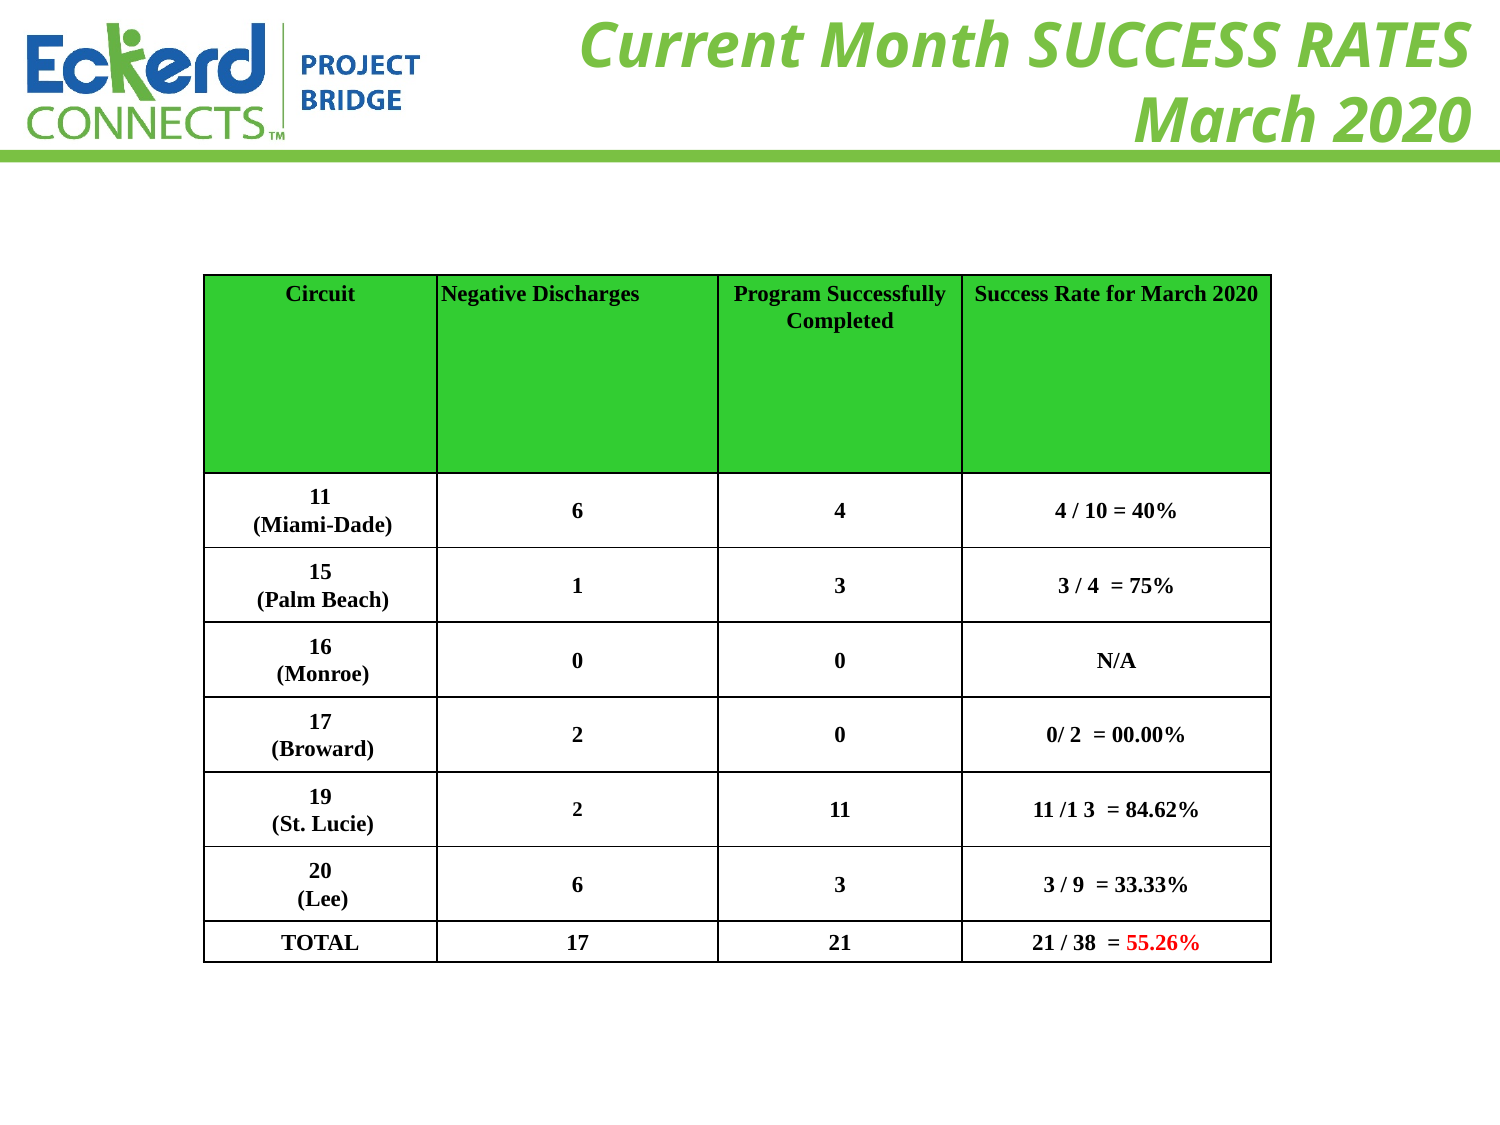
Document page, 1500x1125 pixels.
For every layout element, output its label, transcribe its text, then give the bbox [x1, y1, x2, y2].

table_cell 15 (Palm Beach) [205, 548, 436, 621]
picture [12, 8, 432, 149]
table_cell 16 (Monroe) [205, 623, 436, 696]
table_cell 0/ 2 = 00.00% [963, 698, 1270, 771]
table_cell 3 / 9 = 33.33% [963, 847, 1270, 920]
table_cell TOTAL [205, 922, 436, 961]
table_cell 11 /1 3 = 84.62% [963, 773, 1270, 846]
table_cell 0 [719, 623, 961, 696]
title Current Month SUCCESS RATES March 2020 [432, 0, 1488, 163]
table_cell 1 [438, 548, 717, 621]
table_cell N/A [963, 623, 1270, 696]
table_cell 0 [438, 623, 717, 696]
table_cell 2 [438, 773, 717, 846]
table_cell 6 [438, 474, 717, 547]
table_cell 3 [719, 847, 961, 920]
table_cell 19 (St. Lucie) [205, 773, 436, 846]
table_cell 4 [719, 474, 961, 547]
table_cell 20 (Lee) [205, 847, 436, 920]
table_cell 3 [719, 548, 961, 621]
table_header Negative Discharges [438, 276, 717, 472]
table_cell 11 (Miami-Dade) [205, 474, 436, 547]
table_cell 17 [438, 922, 717, 961]
table_cell 6 [438, 847, 717, 920]
table_cell 3 / 4 = 75% [963, 548, 1270, 621]
table_cell 17 (Broward) [205, 698, 436, 771]
table_cell 0 [719, 698, 961, 771]
table_cell 21 / 38 = 55.26% [963, 922, 1270, 961]
table_header Program Successfully Completed [719, 276, 961, 472]
table_cell 4 / 10 = 40% [963, 474, 1270, 547]
table_header Success Rate for March 2020 [963, 276, 1270, 472]
table_cell 2 [438, 698, 717, 771]
table_cell 21 [719, 922, 961, 961]
table_cell 11 [719, 773, 961, 846]
table_header Circuit [205, 276, 436, 472]
